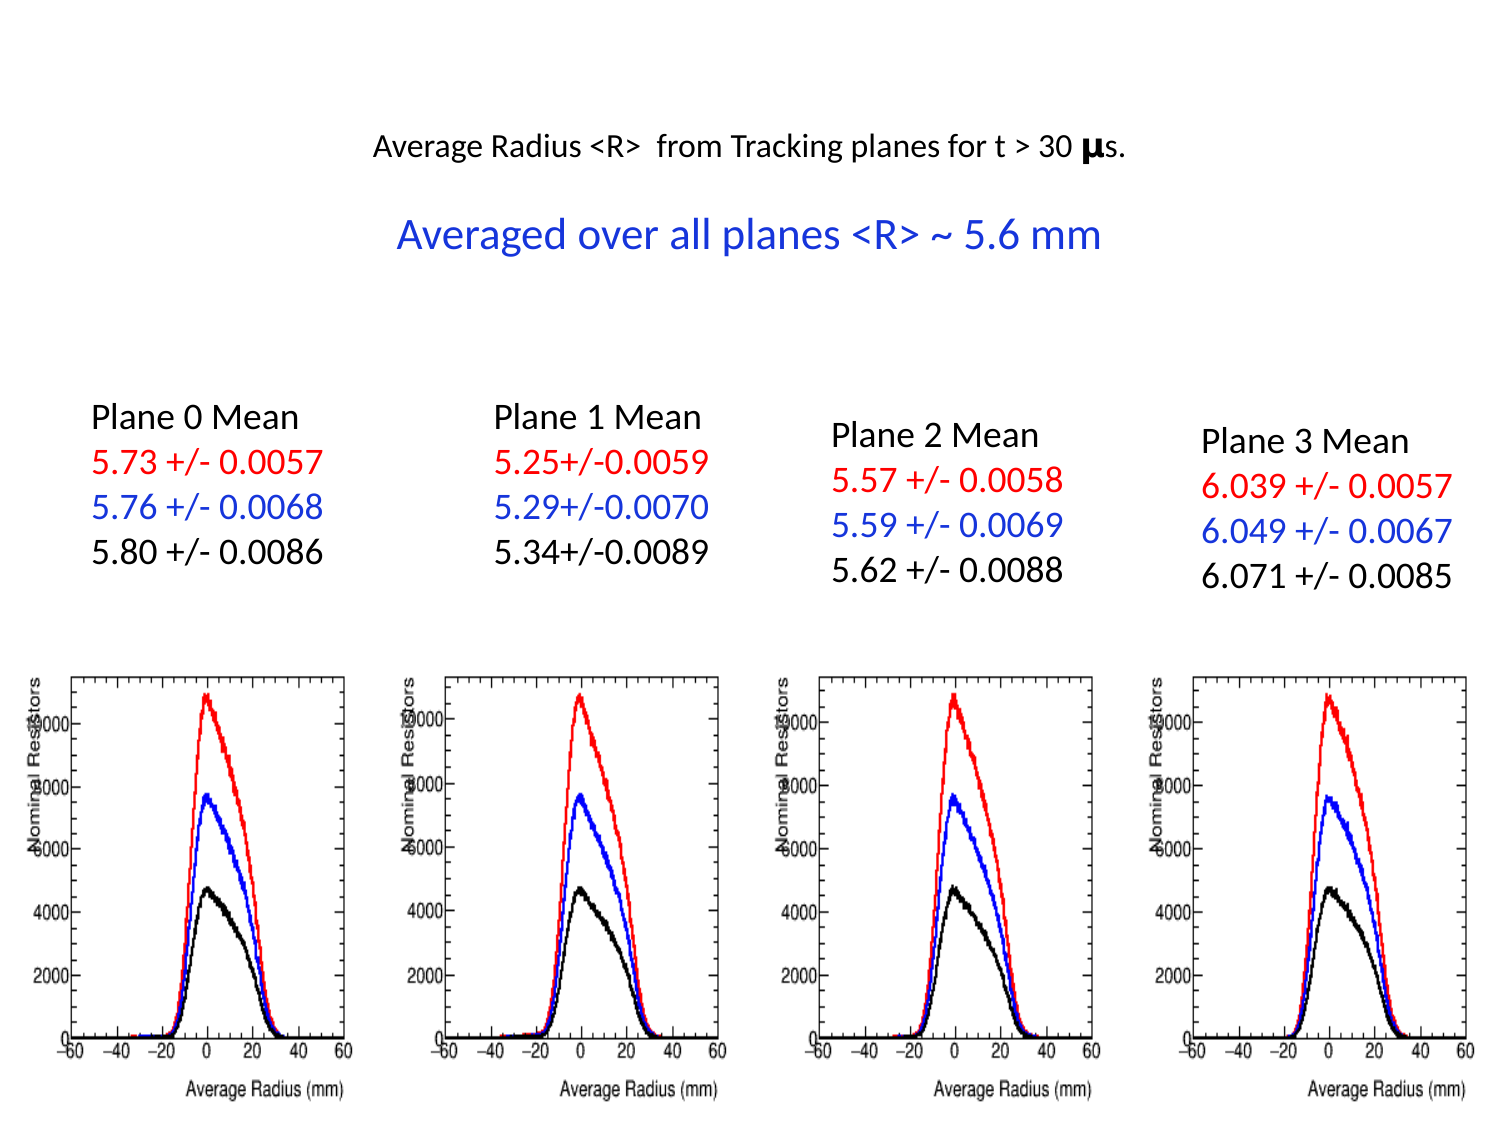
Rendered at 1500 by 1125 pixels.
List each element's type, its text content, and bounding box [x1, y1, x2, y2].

text_box Plane 3 Mean 6.039 +/- 0.0057 6.049 +/- 0.0067 6.071 +/- 0.0085 [1178, 408, 1492, 643]
text_box Plane 2 Mean 5.57 +/- 0.0058 5.59 +/- 0.0069 5.62 +/- 0.0088 [808, 402, 1123, 598]
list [2, 644, 1498, 1125]
text_box Plane 1 Mean 5.25+/-0.0059 5.29+/-0.0070 5.34+/-0.0089 [470, 384, 808, 625]
title Average Radius <R> from Tracking planes for t > 30 𝝻s. Averaged over all planes <R> ~ 5.6 mm [103, 115, 1397, 333]
text_box Plane 0 Mean 5.73 +/- 0.0057 5.76 +/- 0.0068 5.80 +/- 0.0086 [67, 384, 406, 580]
